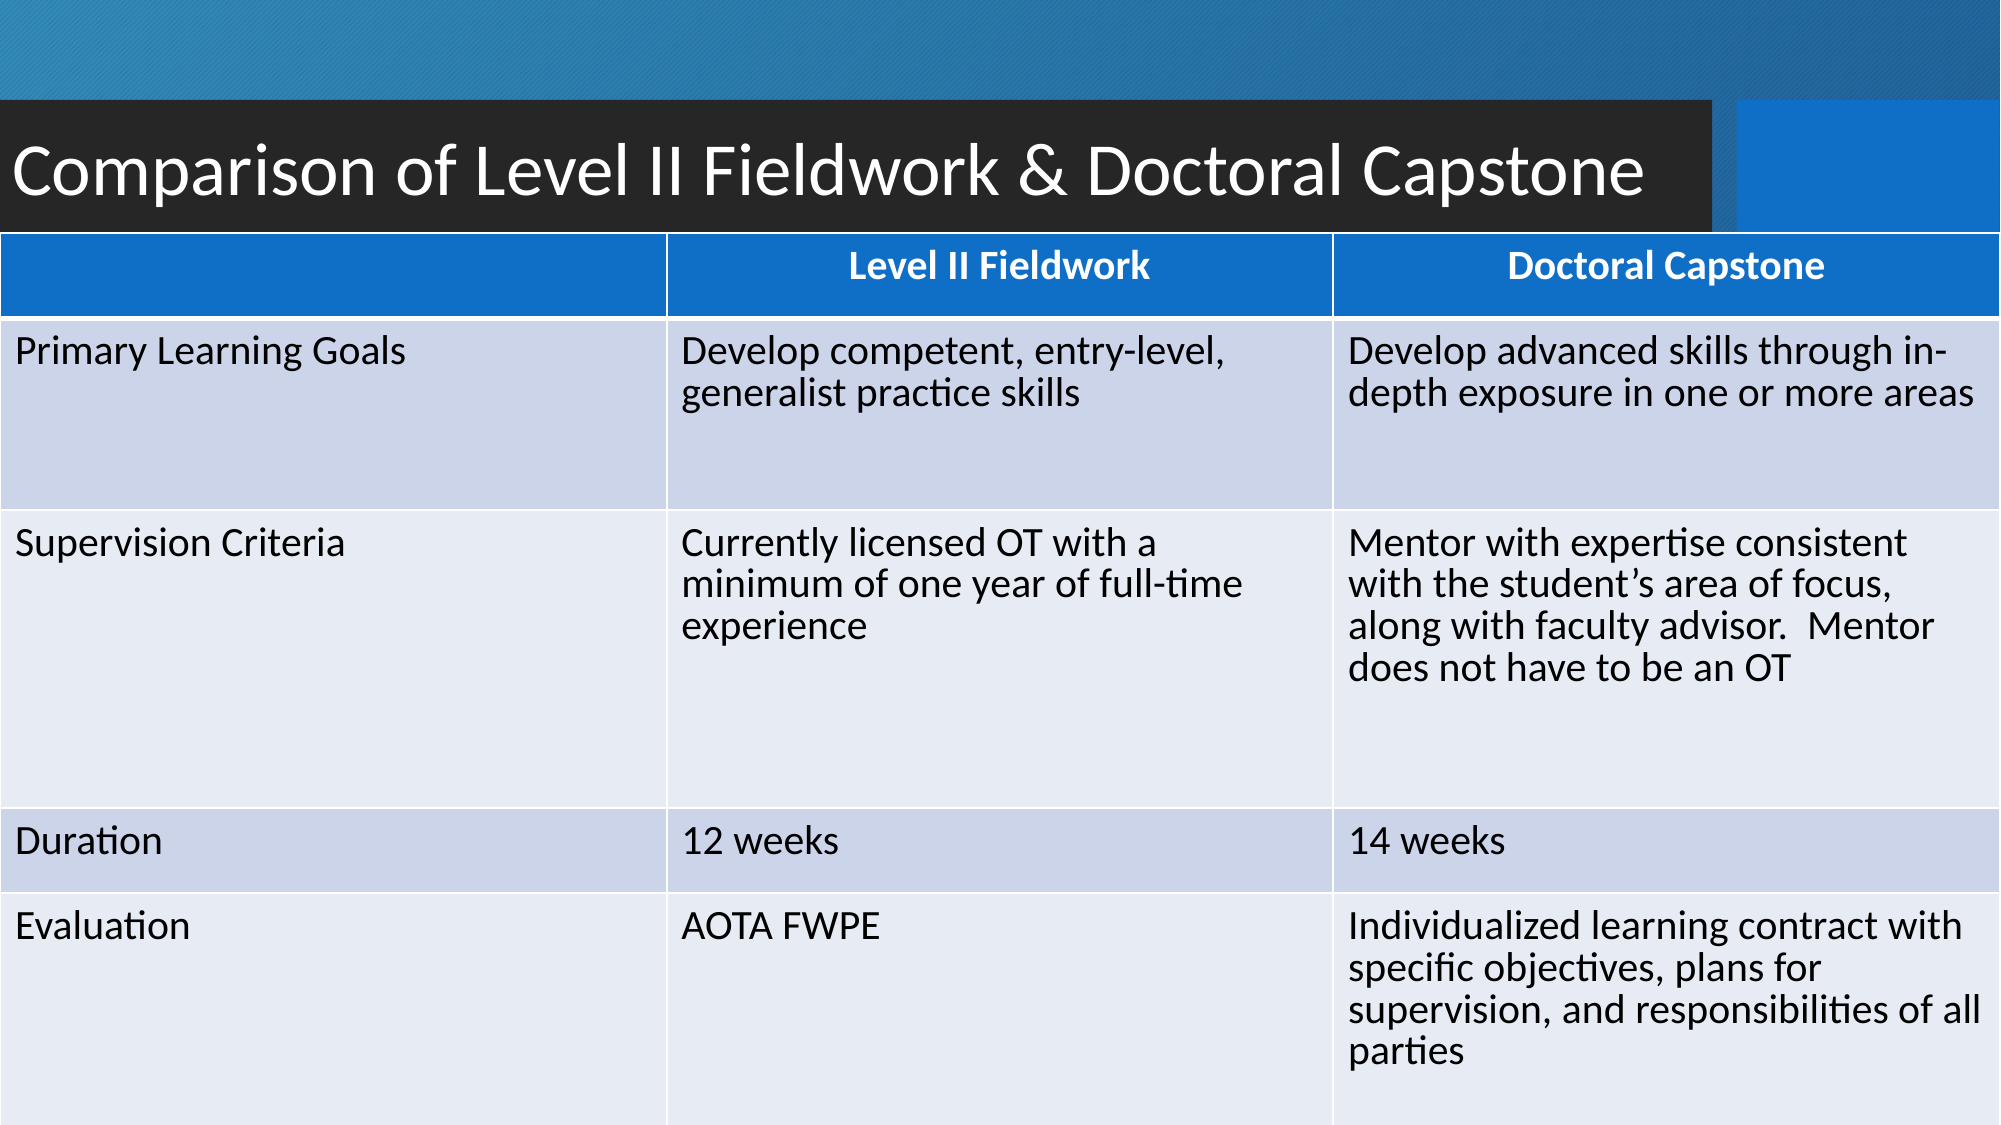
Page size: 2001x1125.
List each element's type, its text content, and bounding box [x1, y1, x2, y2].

table_cell Mentor with expertise consistent with the student’s area of focus, along with faculty advisor. Mentor does not have to be an OT [1334, 511, 1999, 807]
table_header Level II Fieldwork [668, 234, 1332, 316]
table_cell 12 weeks [668, 809, 1332, 892]
table_cell Develop competent, entry-level, generalist practice skills [668, 321, 1332, 509]
title Comparison of Level II Fieldwork & Doctoral Capstone [0, 54, 1722, 232]
table_cell Evaluation [1, 894, 666, 1125]
table_cell Individualized learning contract with specific objectives, plans for supervision, and responsibilities of all parties [1334, 894, 1999, 1125]
table_cell Duration [1, 809, 666, 892]
table_cell 14 weeks [1334, 809, 1999, 892]
table_header Doctoral Capstone [1334, 234, 1999, 316]
table_cell Develop advanced skills through in-depth exposure in one or more areas [1334, 321, 1999, 509]
table_cell AOTA FWPE [668, 894, 1332, 1125]
table_cell Currently licensed OT with a minimum of one year of full-time experience [668, 511, 1332, 807]
table_cell Primary Learning Goals [1, 321, 666, 509]
table_header [1, 234, 666, 316]
table_cell Supervision Criteria [1, 511, 666, 807]
